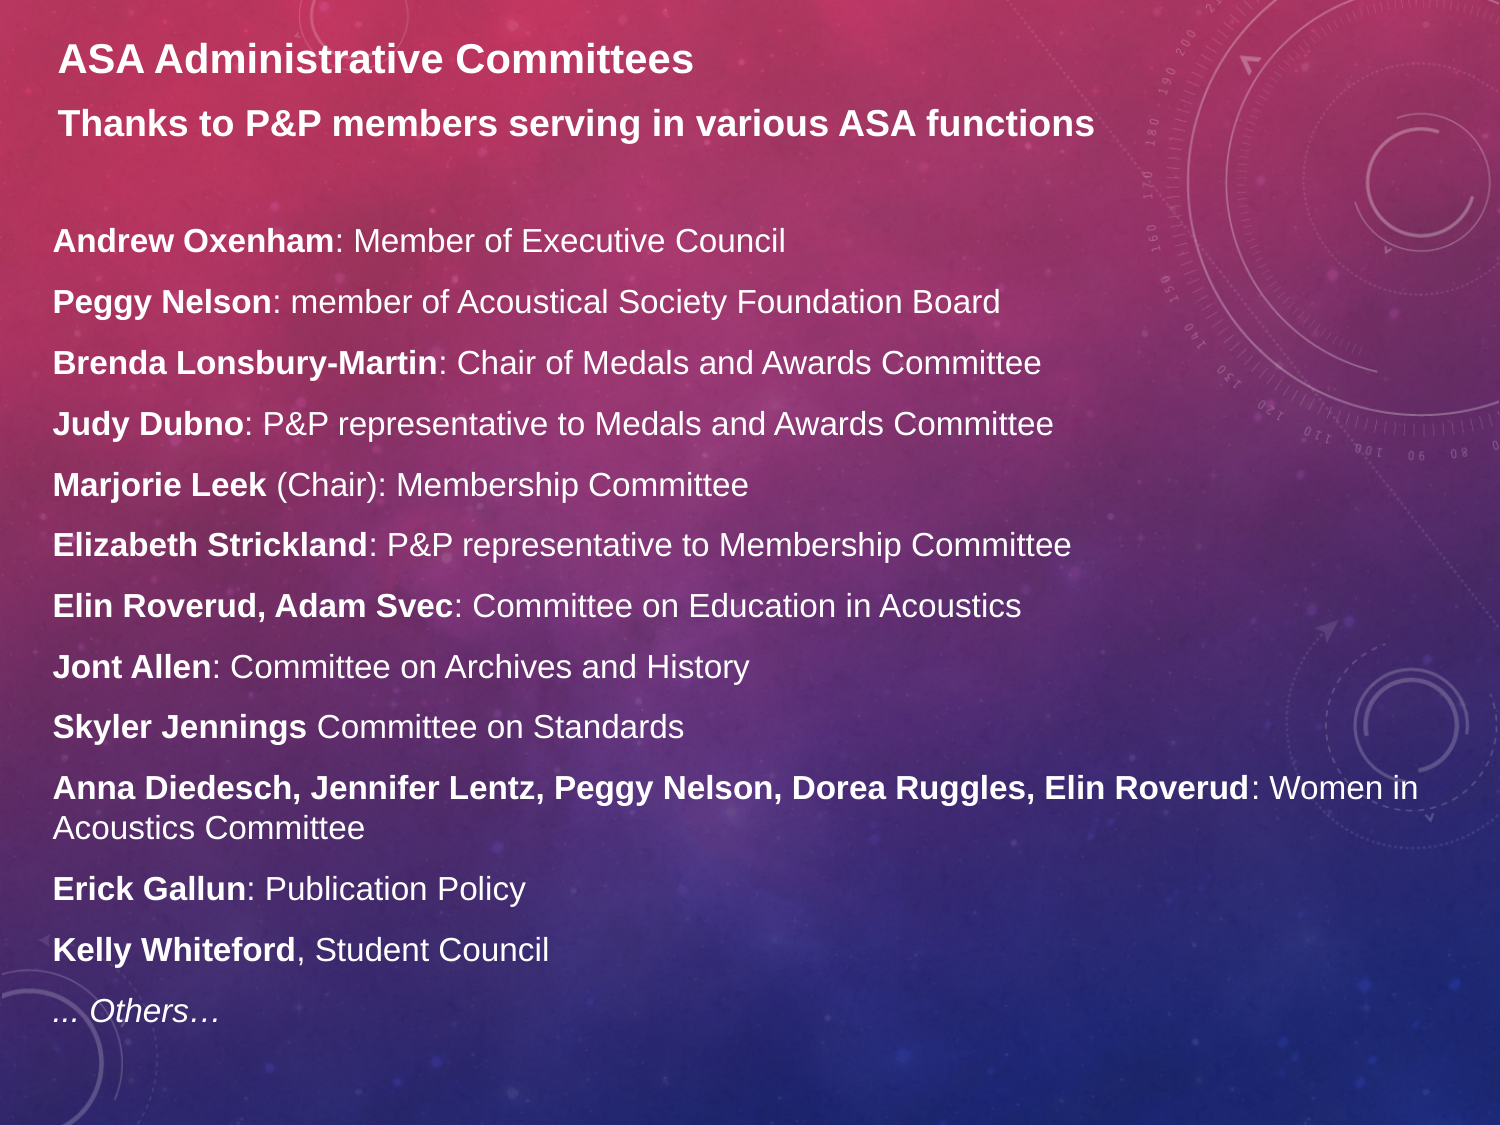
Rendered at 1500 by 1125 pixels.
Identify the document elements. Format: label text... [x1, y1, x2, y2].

text_box ASA Administrative Committees Thanks to P&P members serving in various ASA functions [42, 24, 1122, 152]
picture [0, 0, 1500, 1125]
list Andrew Oxenham: Member of Executive Council Peggy Nelson: member of Acoustical Society Foundation Board Brenda Lonsbury-Martin: Chair of Medals and Awards Committee Judy Dubno: P&P representative to Medals and Awards Committee Marjorie Leek (Chair): Membership Committee Elizabeth Strickland: P&P representative to Membership Committee Elin Roverud, Adam Svec: Committee on Education in Acoustics Jont Allen: Committee on Archives and History Skyler Jennings Committee on Standards Anna Diedesch, Jennifer Lentz, Peggy Nelson, Dorea Ruggles, Elin Roverud: Women in Acoustics Committee Erick Gallun: Publication Policy Kelly Whiteford, Student Council ... Others… [37, 174, 1500, 1013]
